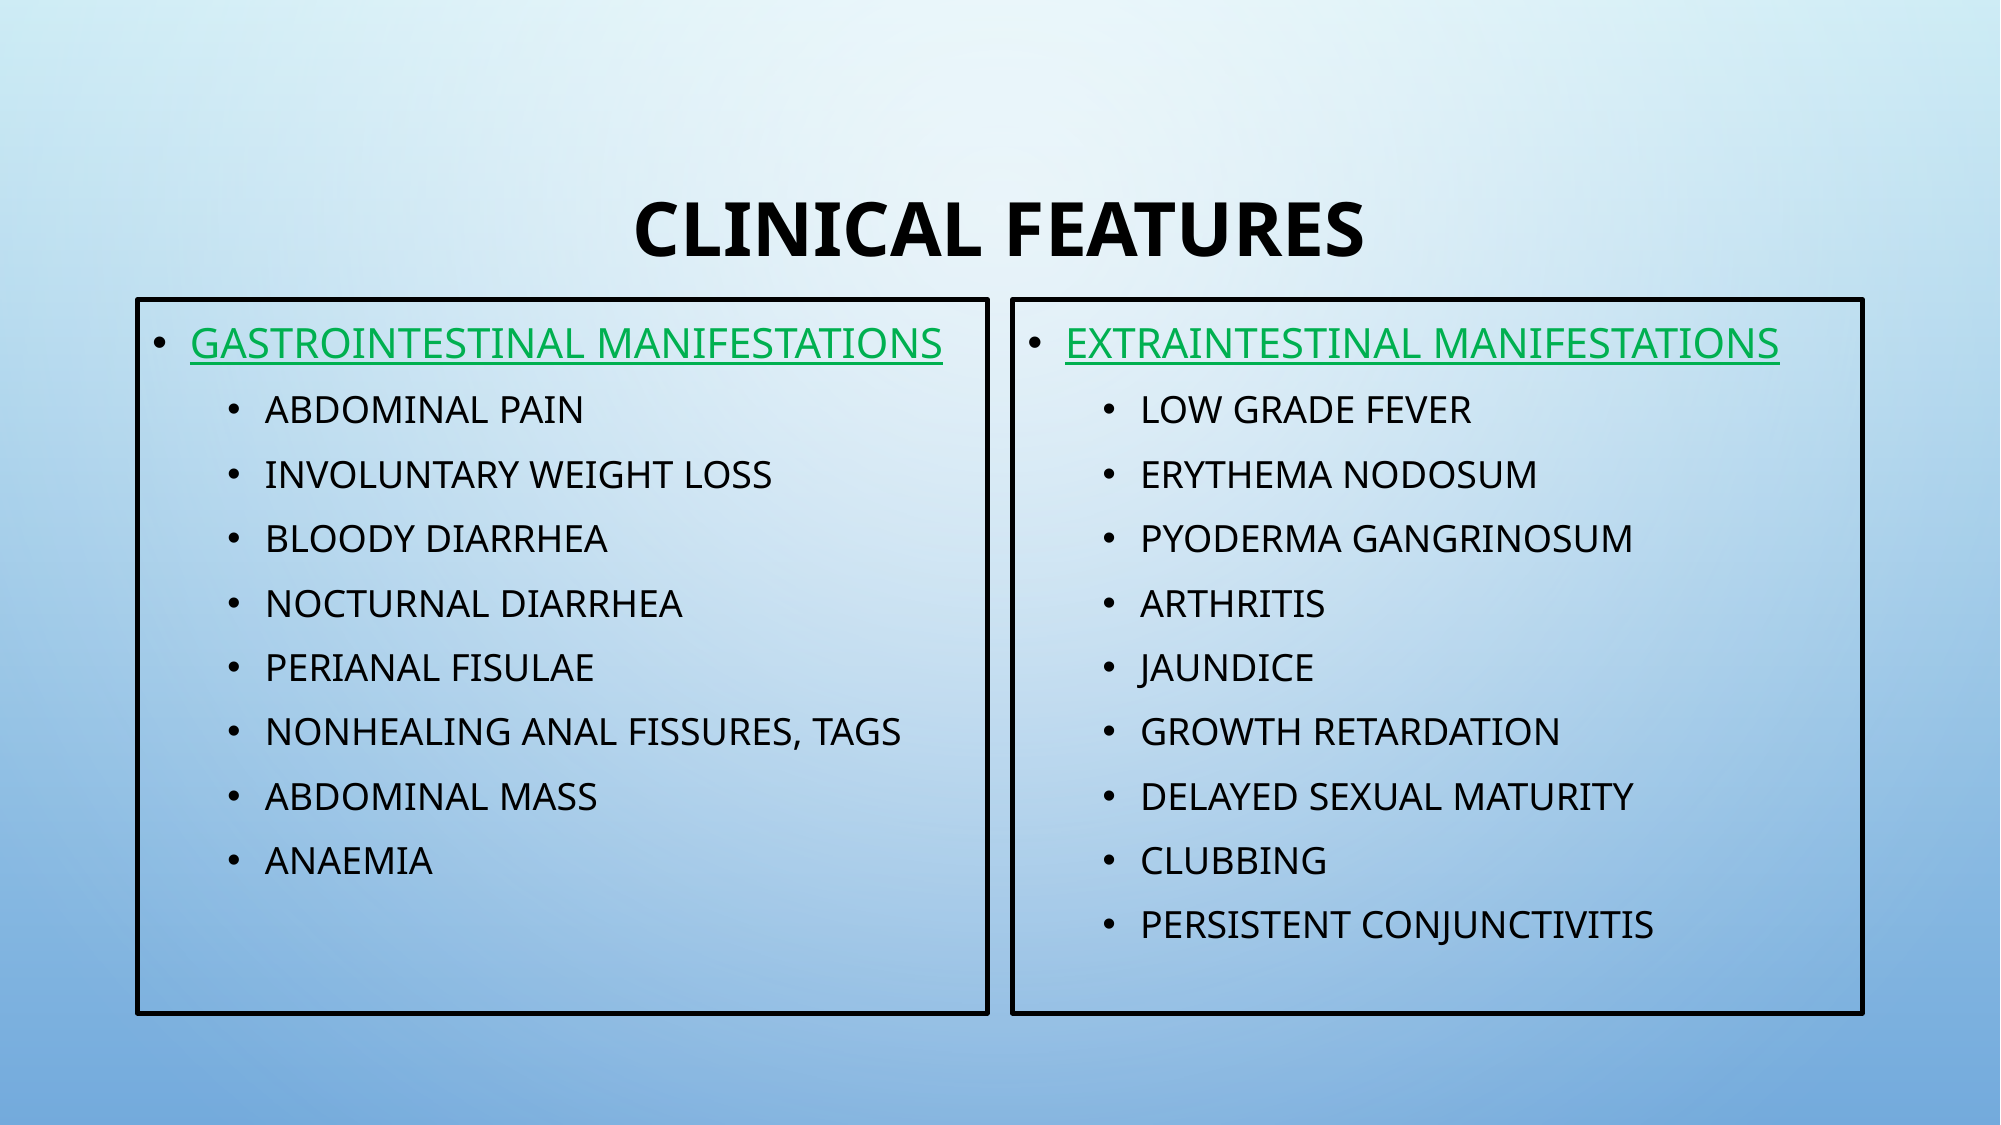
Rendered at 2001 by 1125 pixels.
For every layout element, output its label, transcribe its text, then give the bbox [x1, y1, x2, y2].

title [0, 0, 2000, 395]
list Gastrointestinal manifestations Abdominal pain Involuntary weight loss Bloody diarrhea Nocturnal diarrhea Perianal fisulae Nonhealing anal fissures, tags Abdominal mass Anaemia [137, 299, 988, 1014]
title Clinical features [149, 101, 1851, 364]
list Extraintestinal manifestations Low grade fever Erythema nodosum Pyoderma gangrinosum Arthritis Jaundice Growth retardation Delayed sexual maturity Clubbing Persistent conjunctivitis [1012, 299, 1863, 1014]
